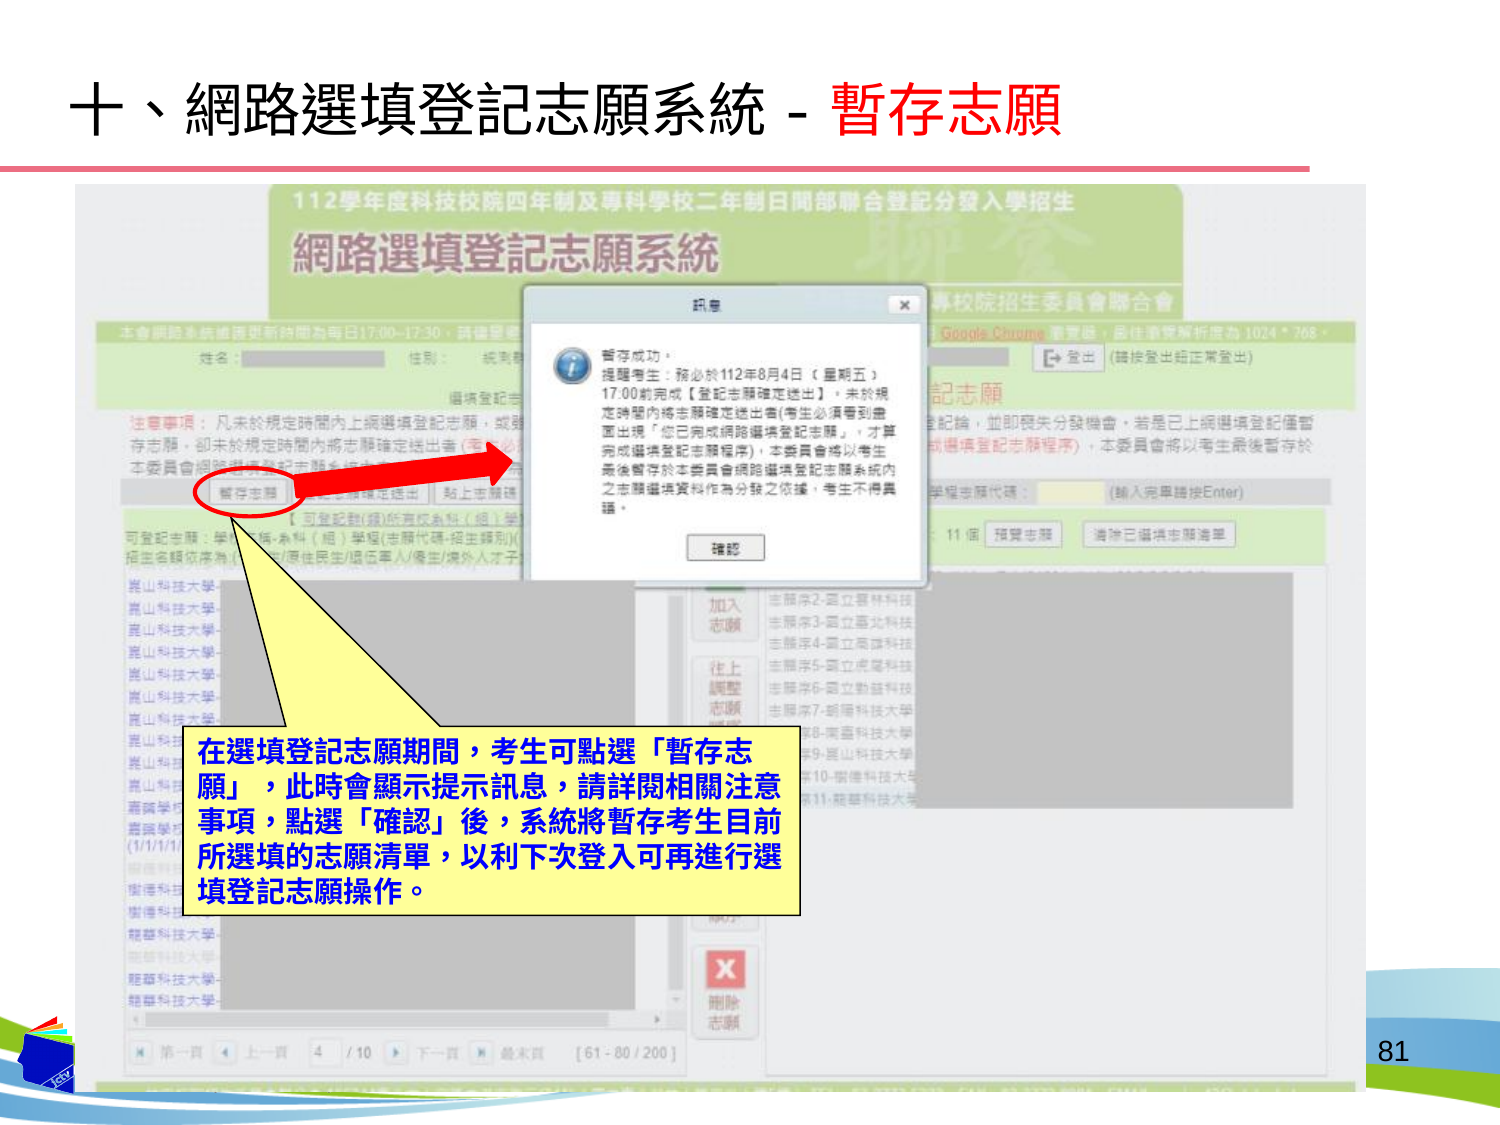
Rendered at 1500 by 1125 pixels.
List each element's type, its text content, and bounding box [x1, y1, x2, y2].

slide_number 81 [1074, 1024, 1426, 1103]
picture [0, 184, 1500, 1125]
text_box 十、網路選填登記志願系統-暫存志願 [53, 65, 1404, 170]
